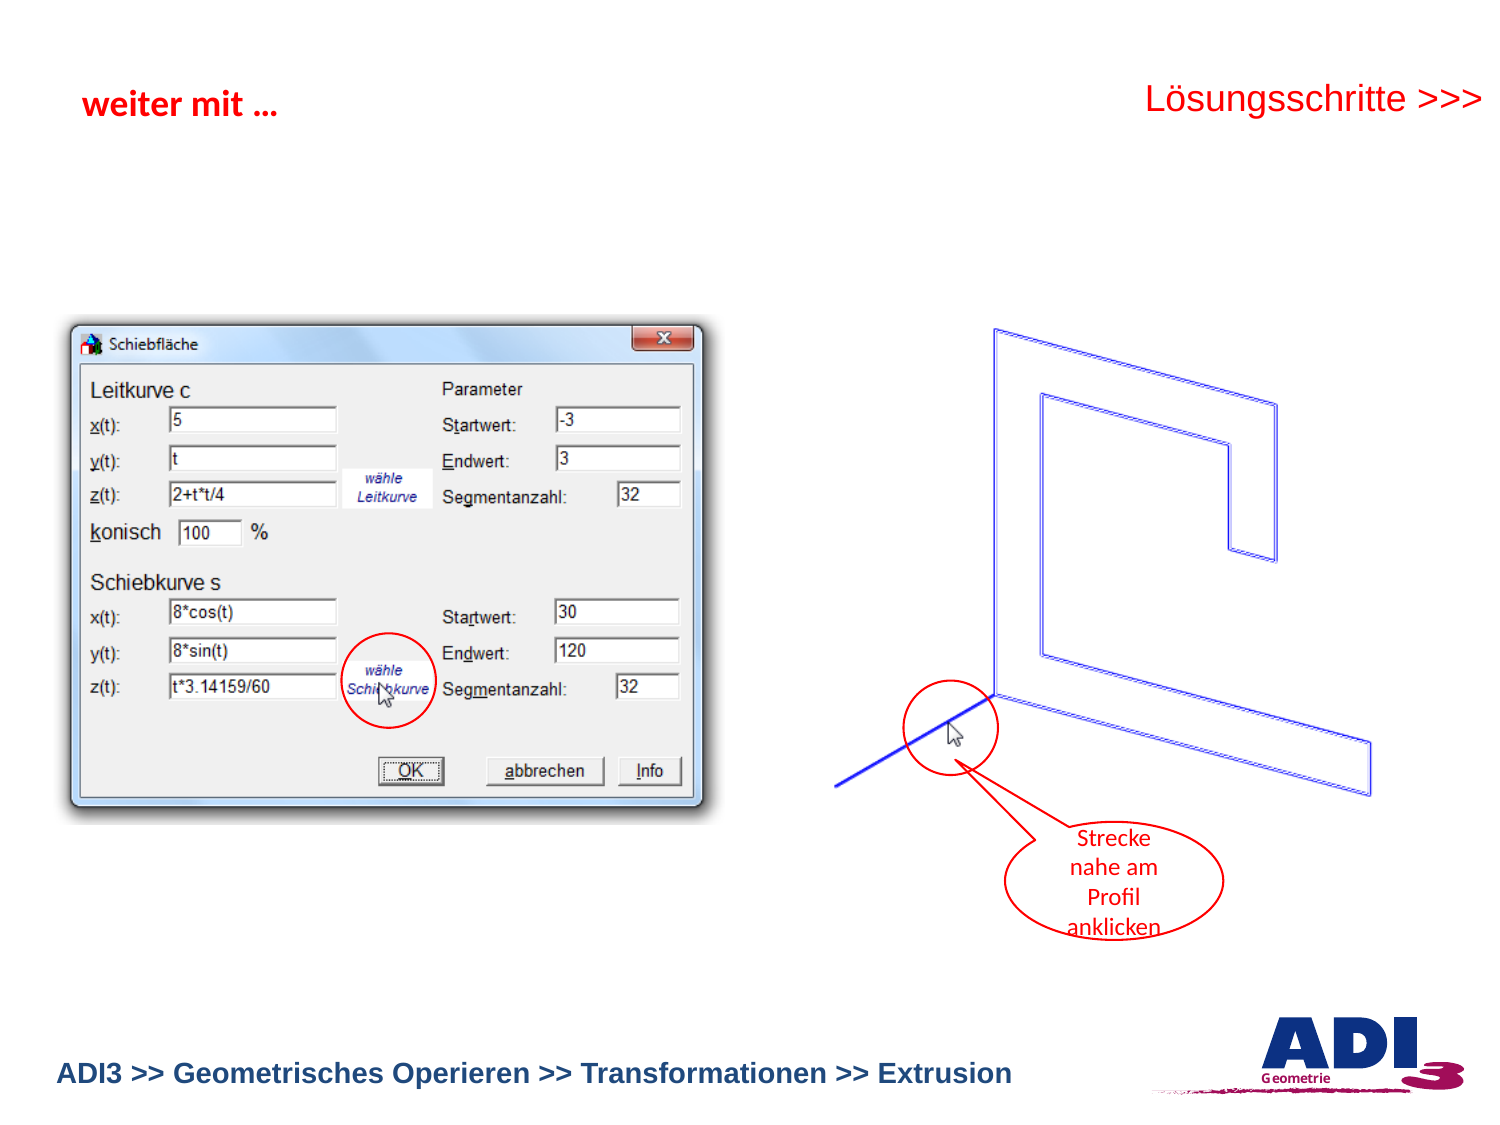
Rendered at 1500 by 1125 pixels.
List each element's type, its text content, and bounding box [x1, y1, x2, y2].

text_box Lösungsschritte >>> [1129, 66, 1499, 127]
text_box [52, 314, 725, 825]
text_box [820, 314, 1400, 941]
text_box weiter mit … [67, 71, 295, 132]
